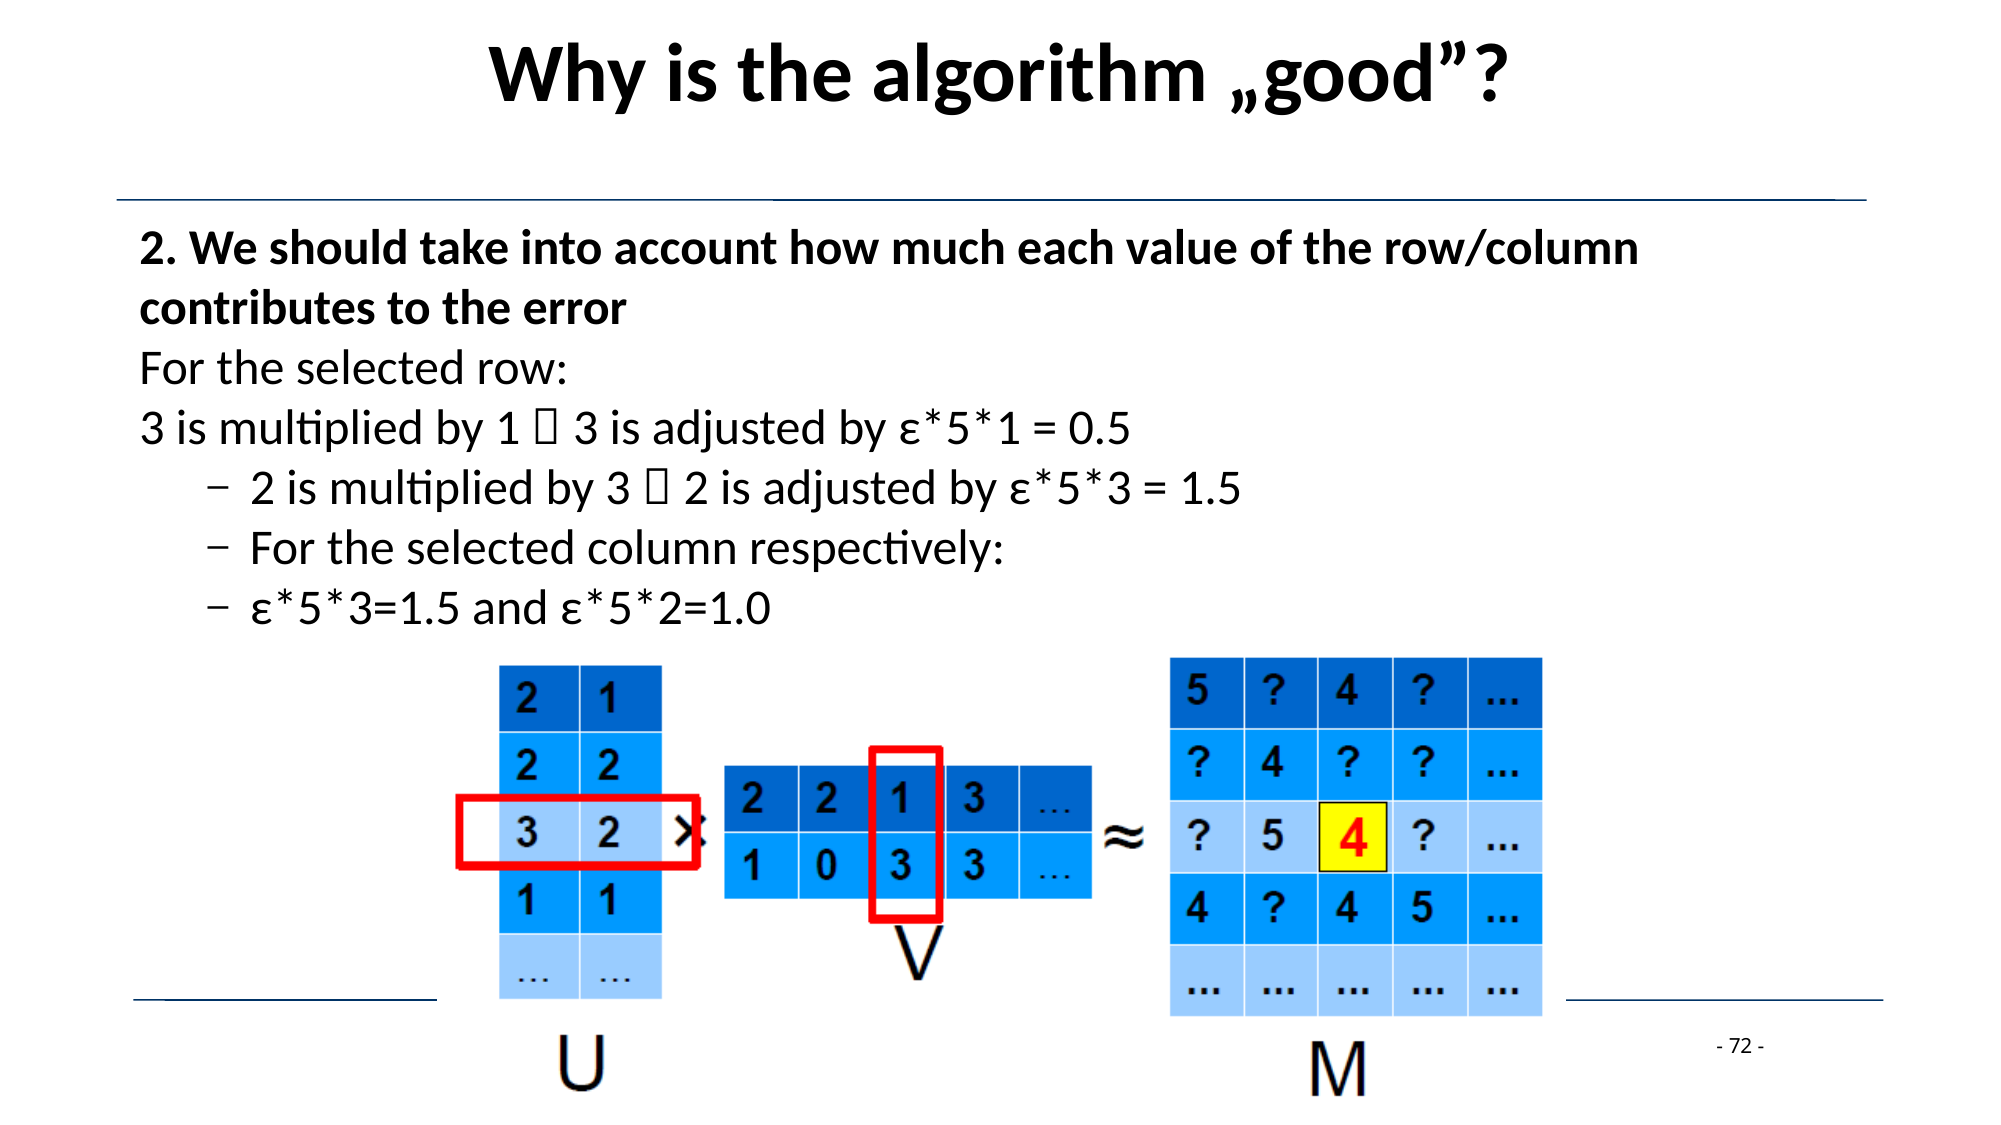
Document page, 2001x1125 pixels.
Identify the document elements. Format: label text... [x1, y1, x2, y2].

text_box Why is the algorithm „good”? [324, 11, 1675, 200]
picture [437, 632, 1566, 1115]
text_box 2. We should take into account how much each value of the row/column contributes to the error For the selected row: 3 is multiplied by 1  3 is adjusted by ε*5*1 = 0.5 2 is multiplied by 3  2 is adjusted by ε*5*3 = 1.5 For the selected column respectively: ε*5*3=1.5 and ε*5*2=1.0 [125, 208, 1875, 723]
